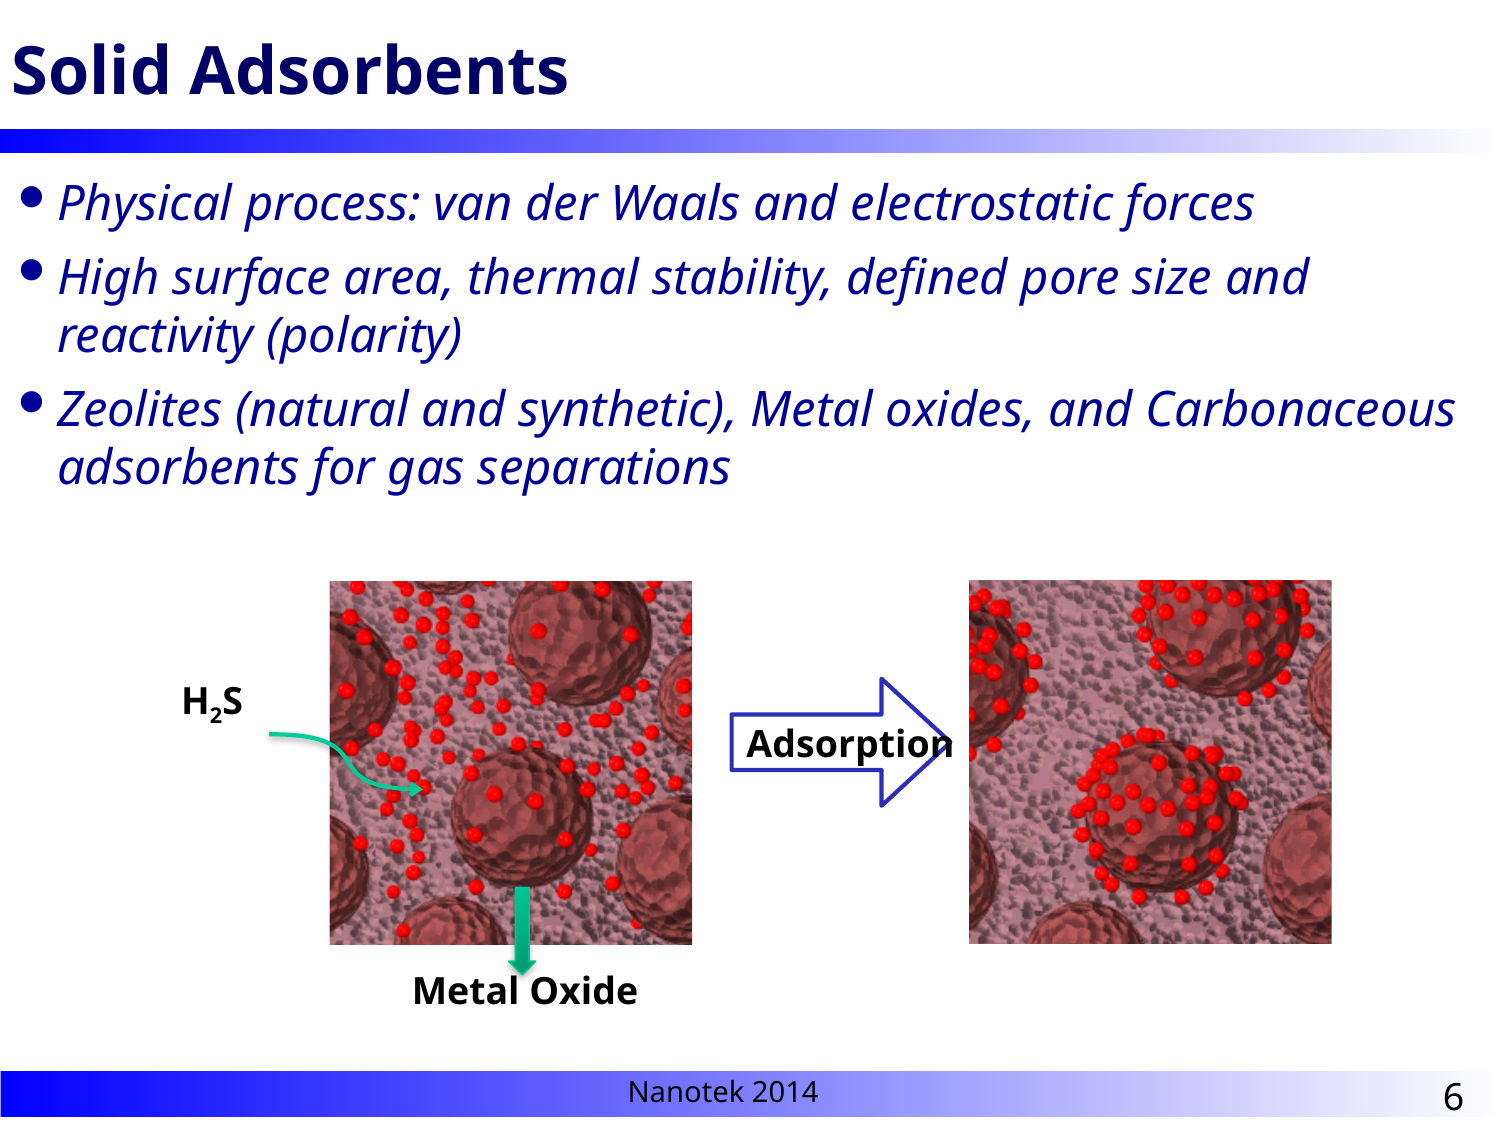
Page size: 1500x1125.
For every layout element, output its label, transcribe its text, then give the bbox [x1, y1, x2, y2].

list Physical process: van der Waals and electrostatic forces High surface area, thermal stability, defined pore size and reactivity (polarity) Zeolites (natural and synthetic), Metal oxides, and Carbonaceous adsorbents for gas separations [17, 171, 1488, 501]
text_box Nanotek 2014 [612, 1065, 834, 1116]
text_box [161, 580, 1332, 1021]
title Solid Adsorbents [11, 14, 1324, 122]
text_box 5 [1428, 1065, 1500, 1125]
